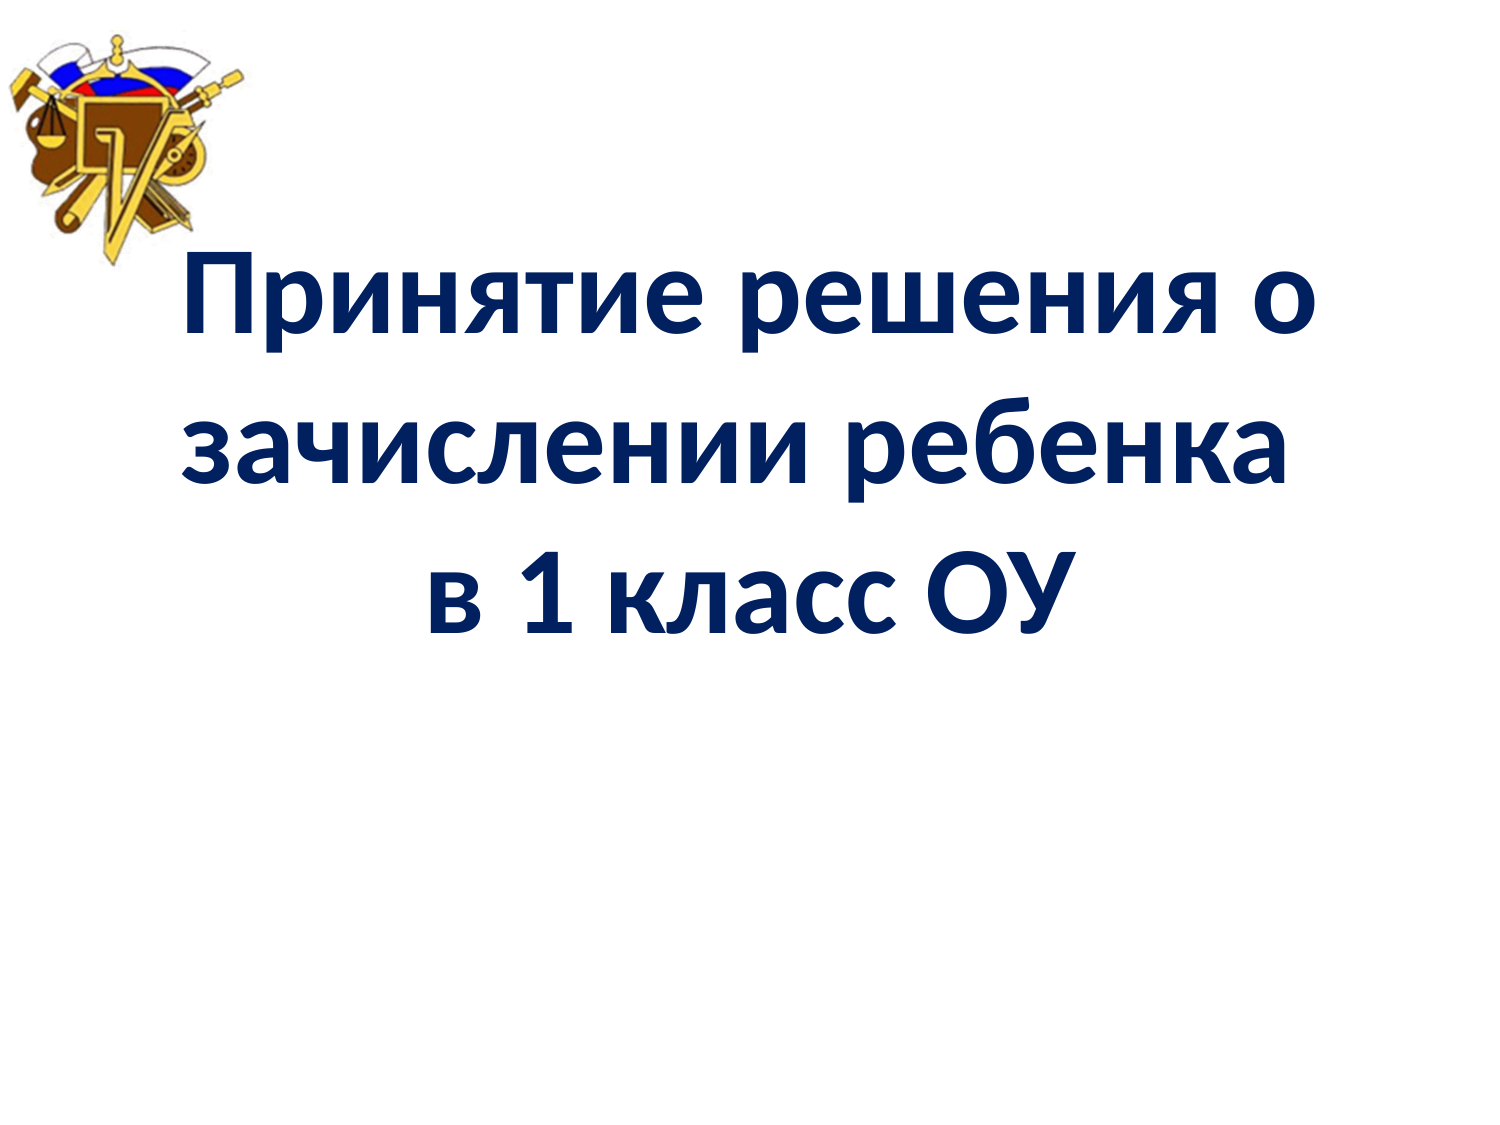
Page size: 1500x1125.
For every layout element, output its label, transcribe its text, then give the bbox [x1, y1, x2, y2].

picture [0, 30, 266, 308]
title Принятие решения о зачислении ребенка в 1 класс ОУ [75, 45, 1425, 823]
